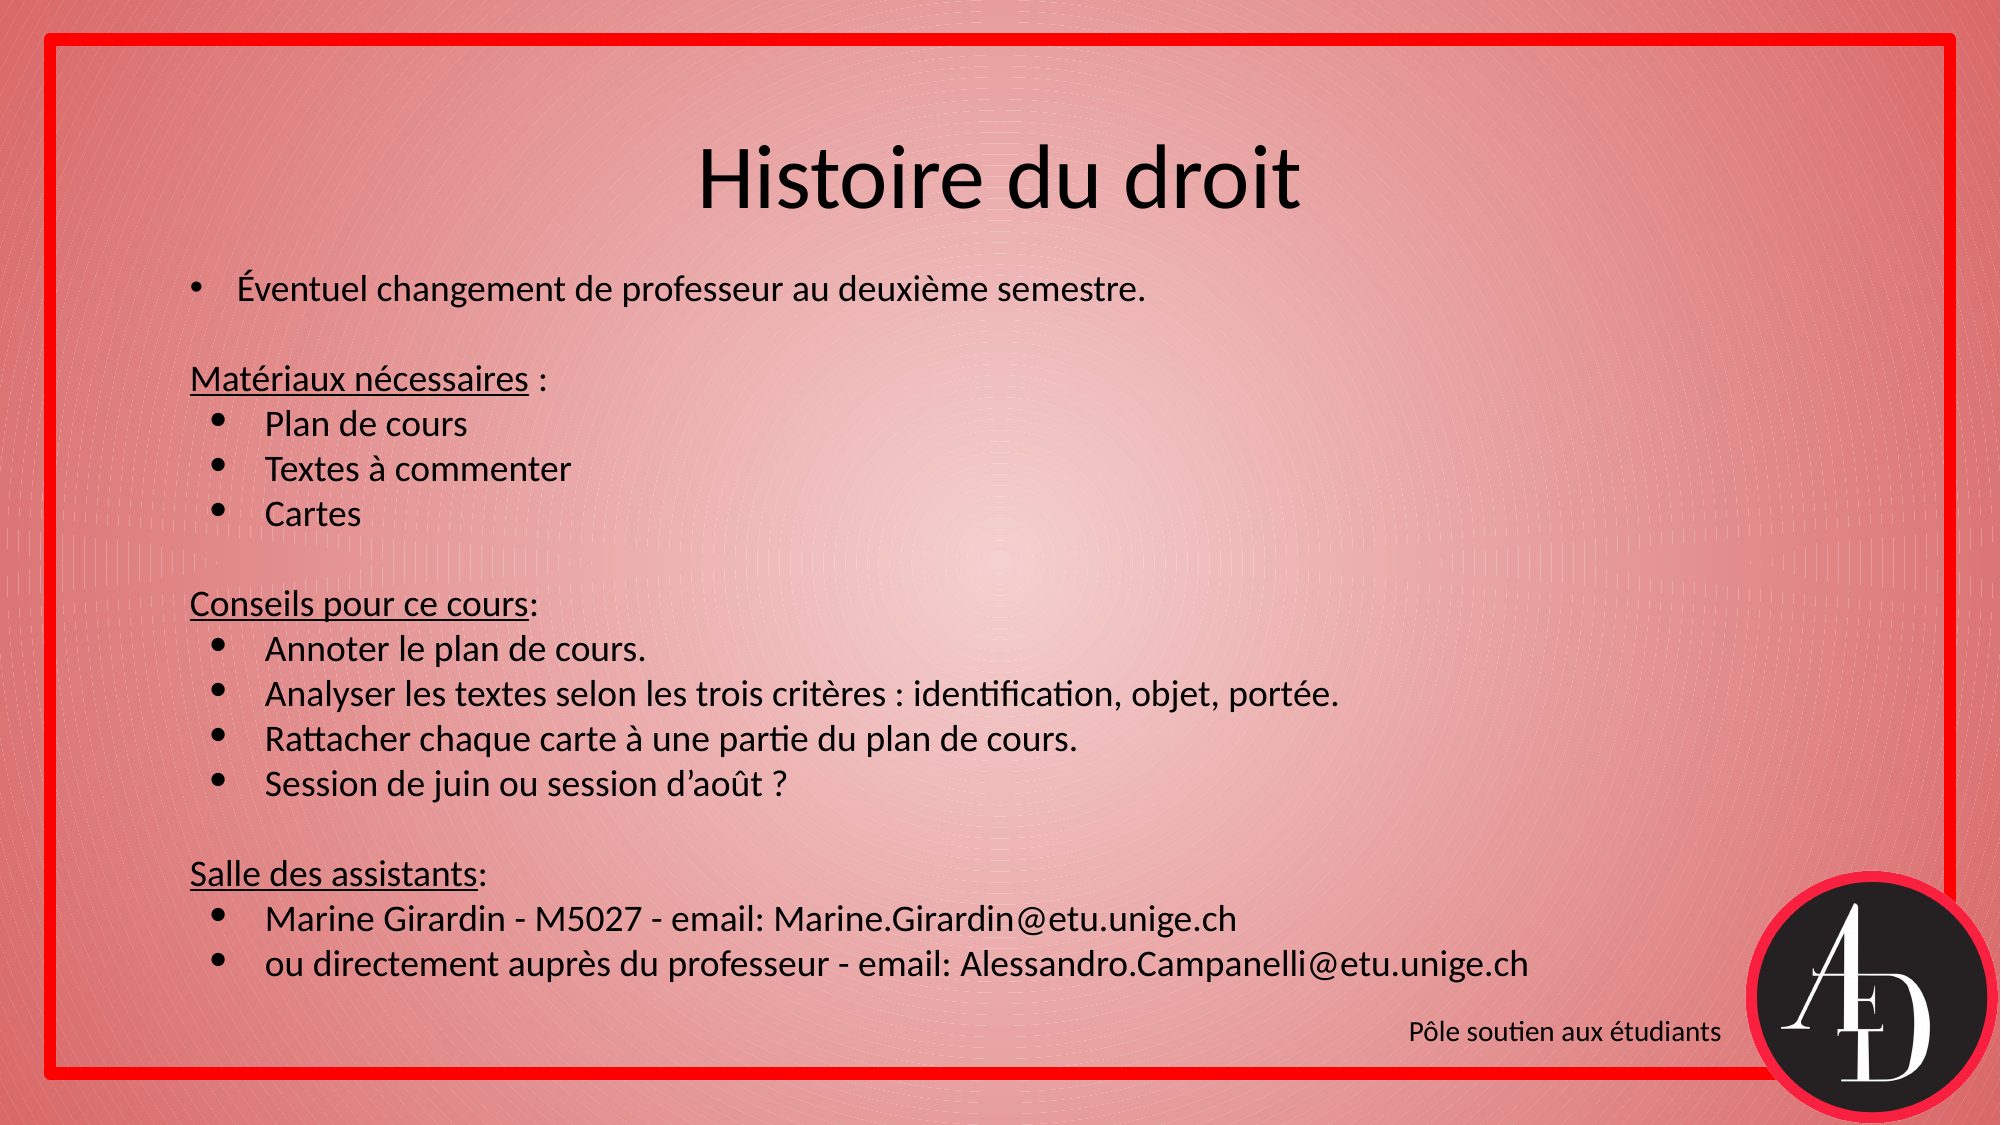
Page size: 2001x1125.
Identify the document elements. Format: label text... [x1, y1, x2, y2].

text_box Pôle soutien aux étudiants [1394, 1004, 1739, 1066]
text_box Éventuel changement de professeur au deuxième semestre. Matériaux nécessaires : Plan de cours Textes à commenter Cartes Conseils pour ce cours: Annoter le plan de cours. Analyser les textes selon les trois critères : identification, objet, portée. Rattacher chaque carte à une partie du plan de cours. Session de juin ou session d’août ? Salle des assistants: Marine Girardin - M5027 - email: Marine.Girardin@etu.unige.ch ou directement auprès du professeur - email: Alessandro.Campanelli@etu.unige.ch [174, 256, 1632, 759]
picture [1744, 869, 2000, 1125]
title Histoire du droit [174, 47, 1825, 312]
